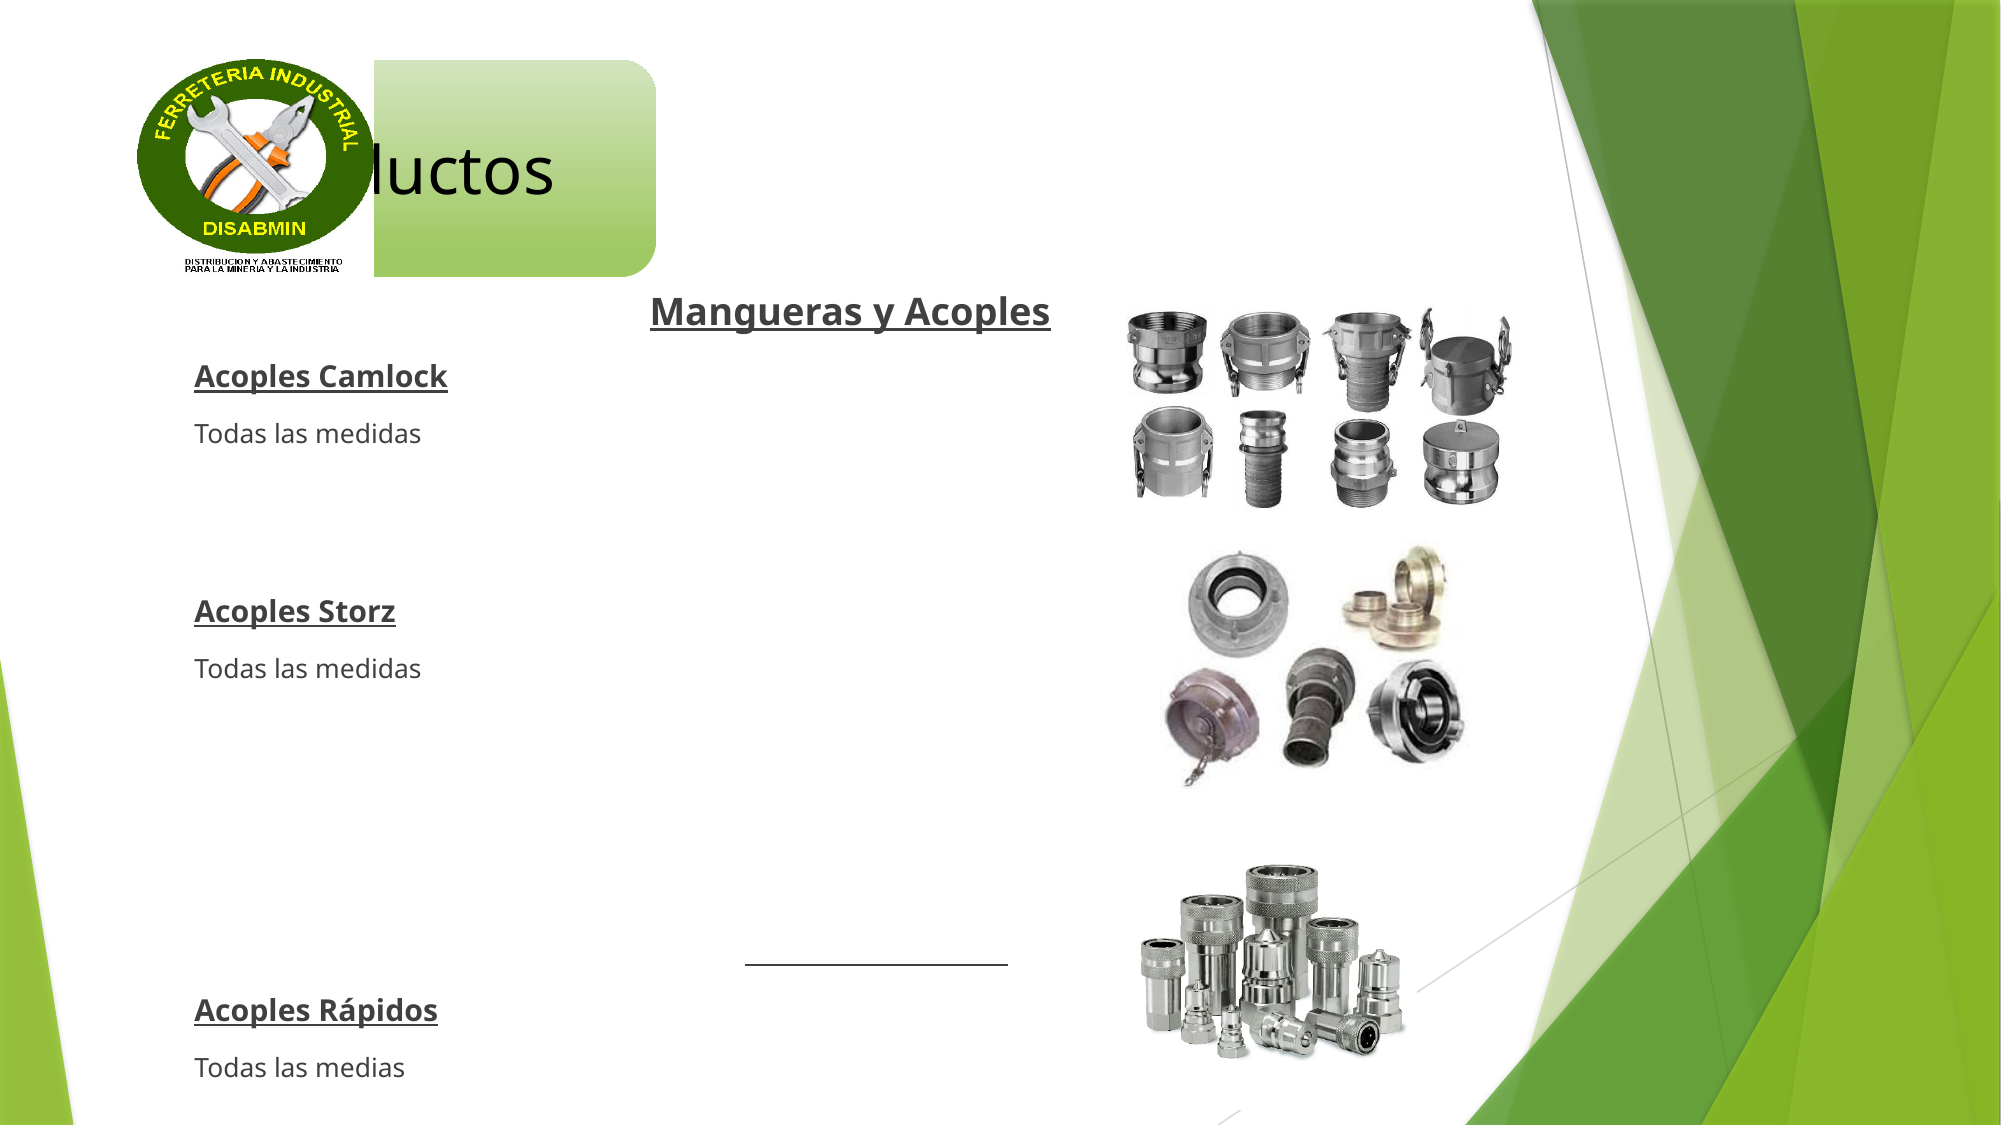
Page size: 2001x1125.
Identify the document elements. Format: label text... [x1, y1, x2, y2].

picture [1126, 819, 1417, 1110]
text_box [375, 59, 1579, 278]
picture [1126, 304, 1523, 514]
picture [1159, 540, 1472, 790]
list Mangueras y Acoples Acoples Camlock Todas las medidas Acoples Storz Todas las medidas Acoples Rápidos Todas las medias [111, 277, 1522, 1125]
picture [136, 59, 375, 278]
